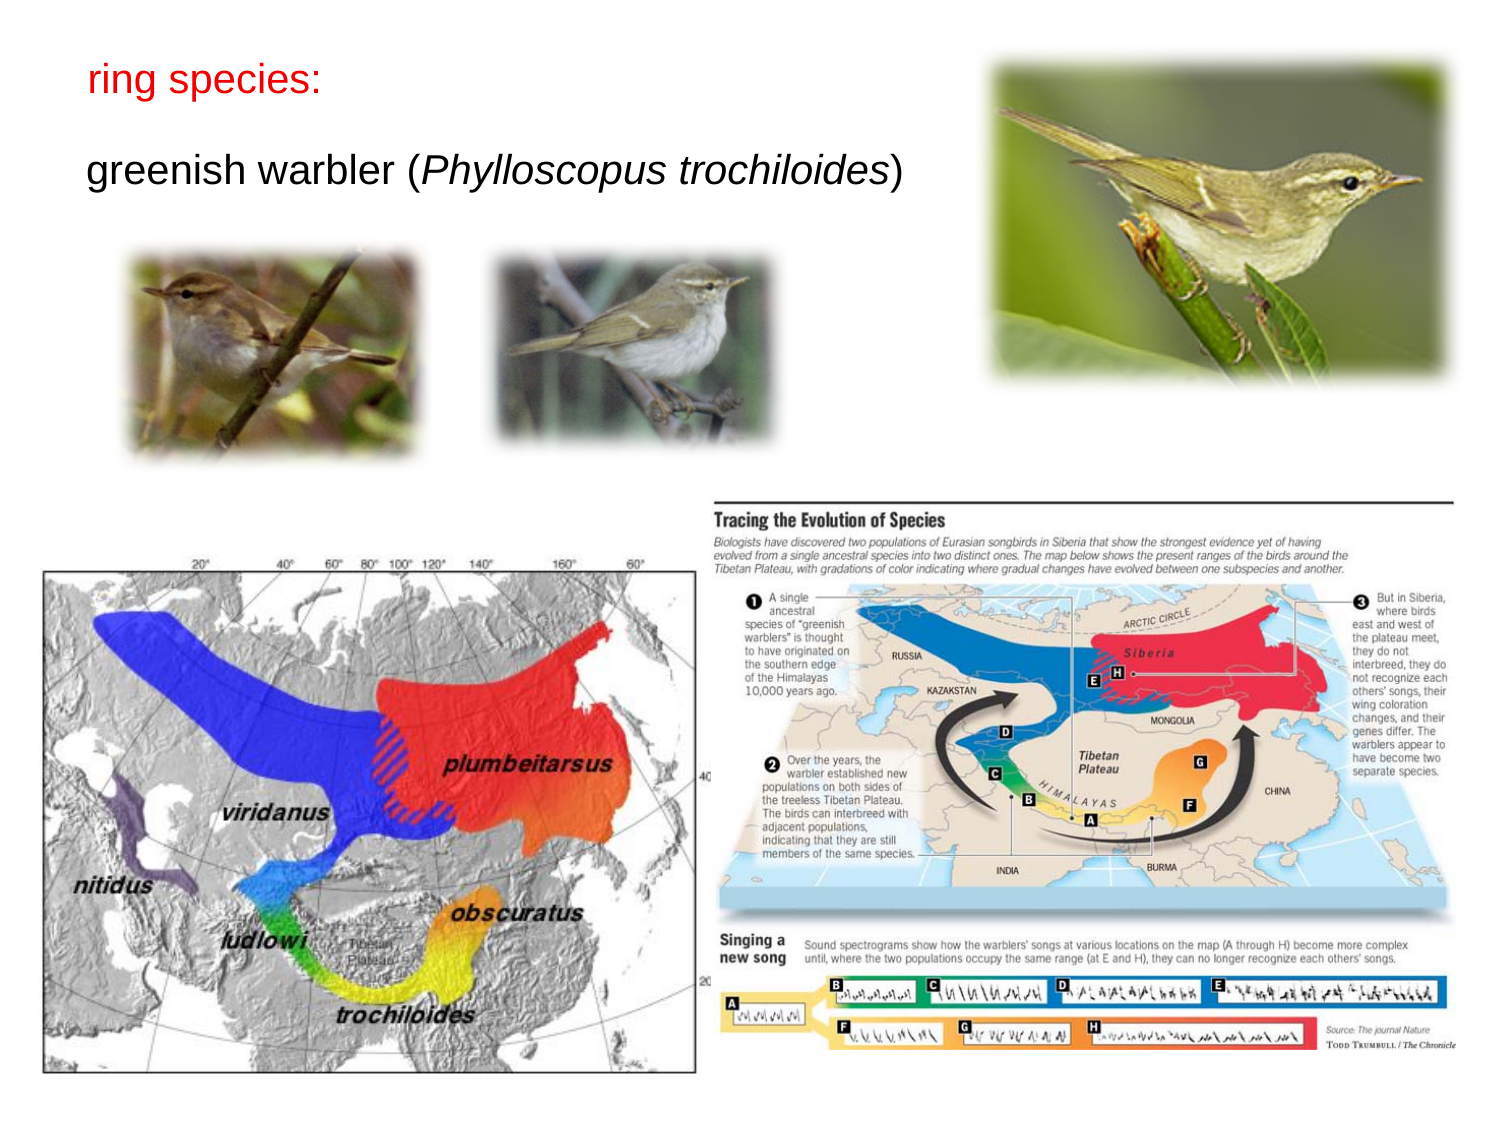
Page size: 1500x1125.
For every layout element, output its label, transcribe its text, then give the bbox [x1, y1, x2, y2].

picture [112, 237, 434, 473]
text_box ring species: [72, 44, 338, 110]
picture [476, 239, 790, 459]
picture [33, 498, 1456, 1076]
text_box greenish warbler (Phylloscopus trochiloides) [71, 135, 920, 200]
picture [973, 44, 1465, 395]
